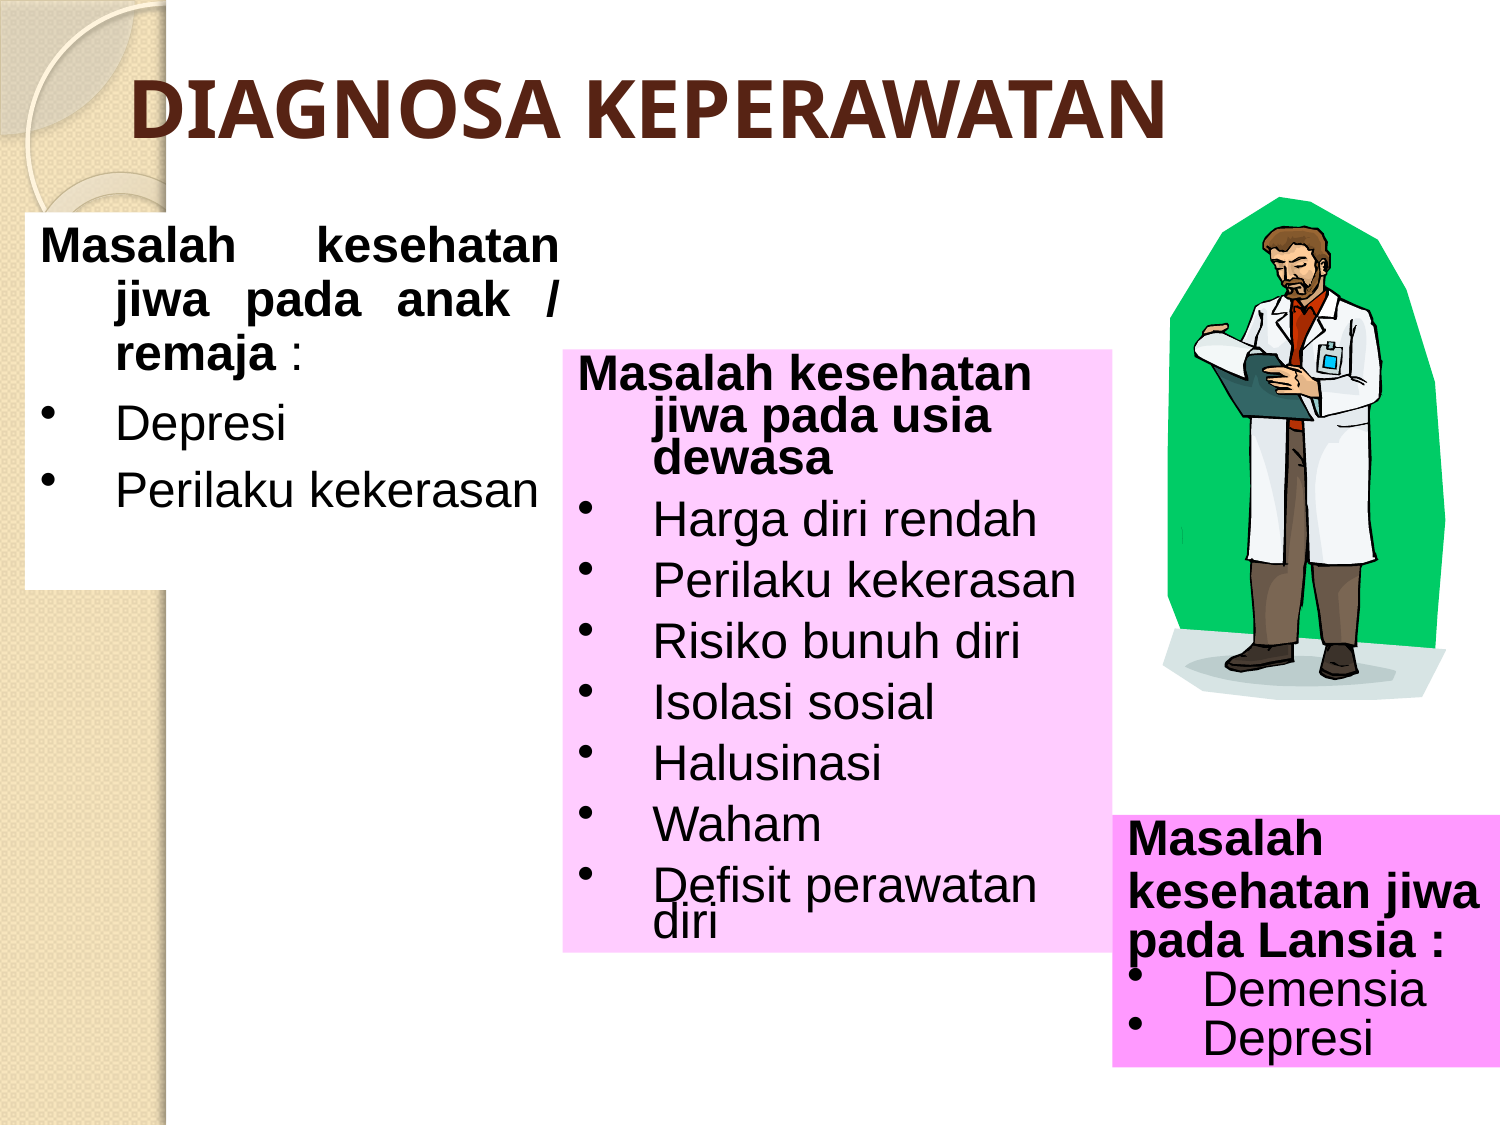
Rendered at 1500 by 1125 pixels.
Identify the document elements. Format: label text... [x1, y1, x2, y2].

title DIAGNOSA KEPERAWATAN [112, 50, 1388, 163]
text_box Masalah kesehatan jiwa pada usia dewasa Harga diri rendah Perilaku kekerasan Risiko bunuh diri Isolasi sosial Halusinasi Waham Defisit perawatan diri [562, 349, 1113, 953]
text_box Masalah kesehatan jiwa pada Lansia : Demensia Depresi [1112, 814, 1500, 1068]
picture [1162, 196, 1446, 701]
text_box Masalah kesehatan jiwa pada anak / remaja : Depresi Perilaku kekerasan [24, 212, 575, 590]
